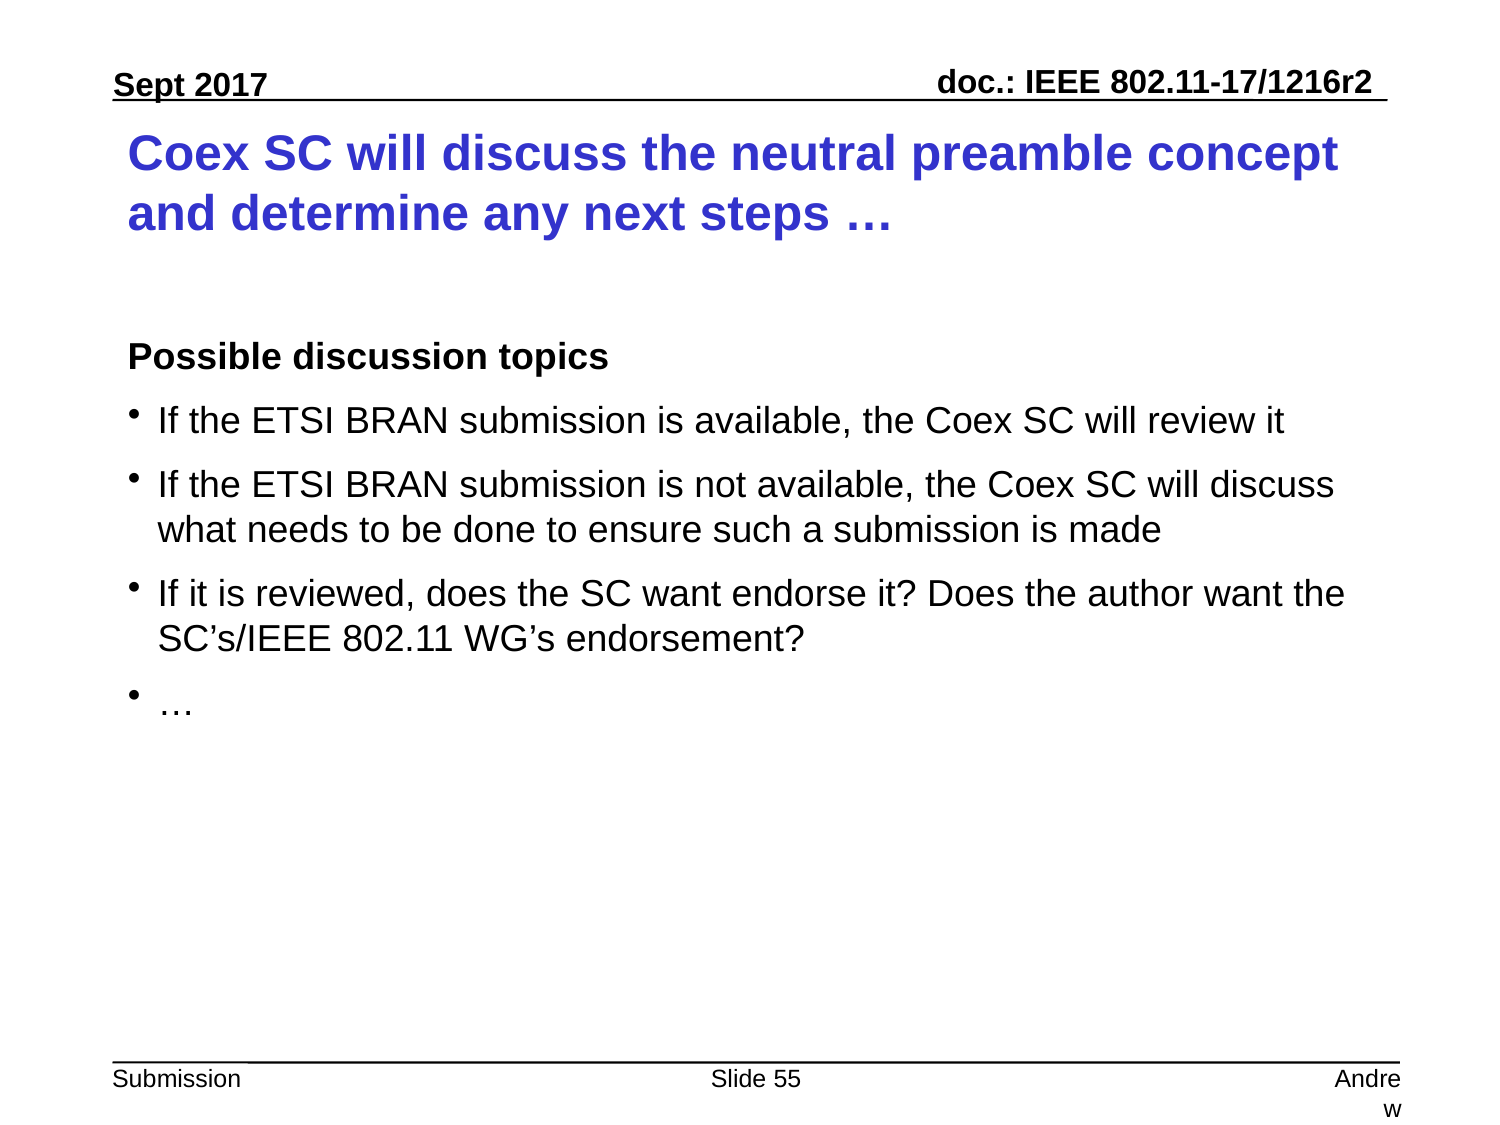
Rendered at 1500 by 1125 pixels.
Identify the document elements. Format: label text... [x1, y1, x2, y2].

title Coex SC will discuss the neutral preamble concept and determine any next steps … [112, 112, 1388, 288]
slide_number Slide 55 [709, 1061, 803, 1093]
footer Andrew Myles, Cisco [1320, 1061, 1402, 1093]
list Possible discussion topics If the ETSI BRAN submission is available, the Coex SC will review it If the ETSI BRAN submission is not available, the Coex SC will discuss what needs to be done to ensure such a submission is made If it is reviewed, does the SC want endorse it? Does the author want the SC’s/IEEE 802.11 WG’s endorsement? … [112, 324, 1388, 1000]
